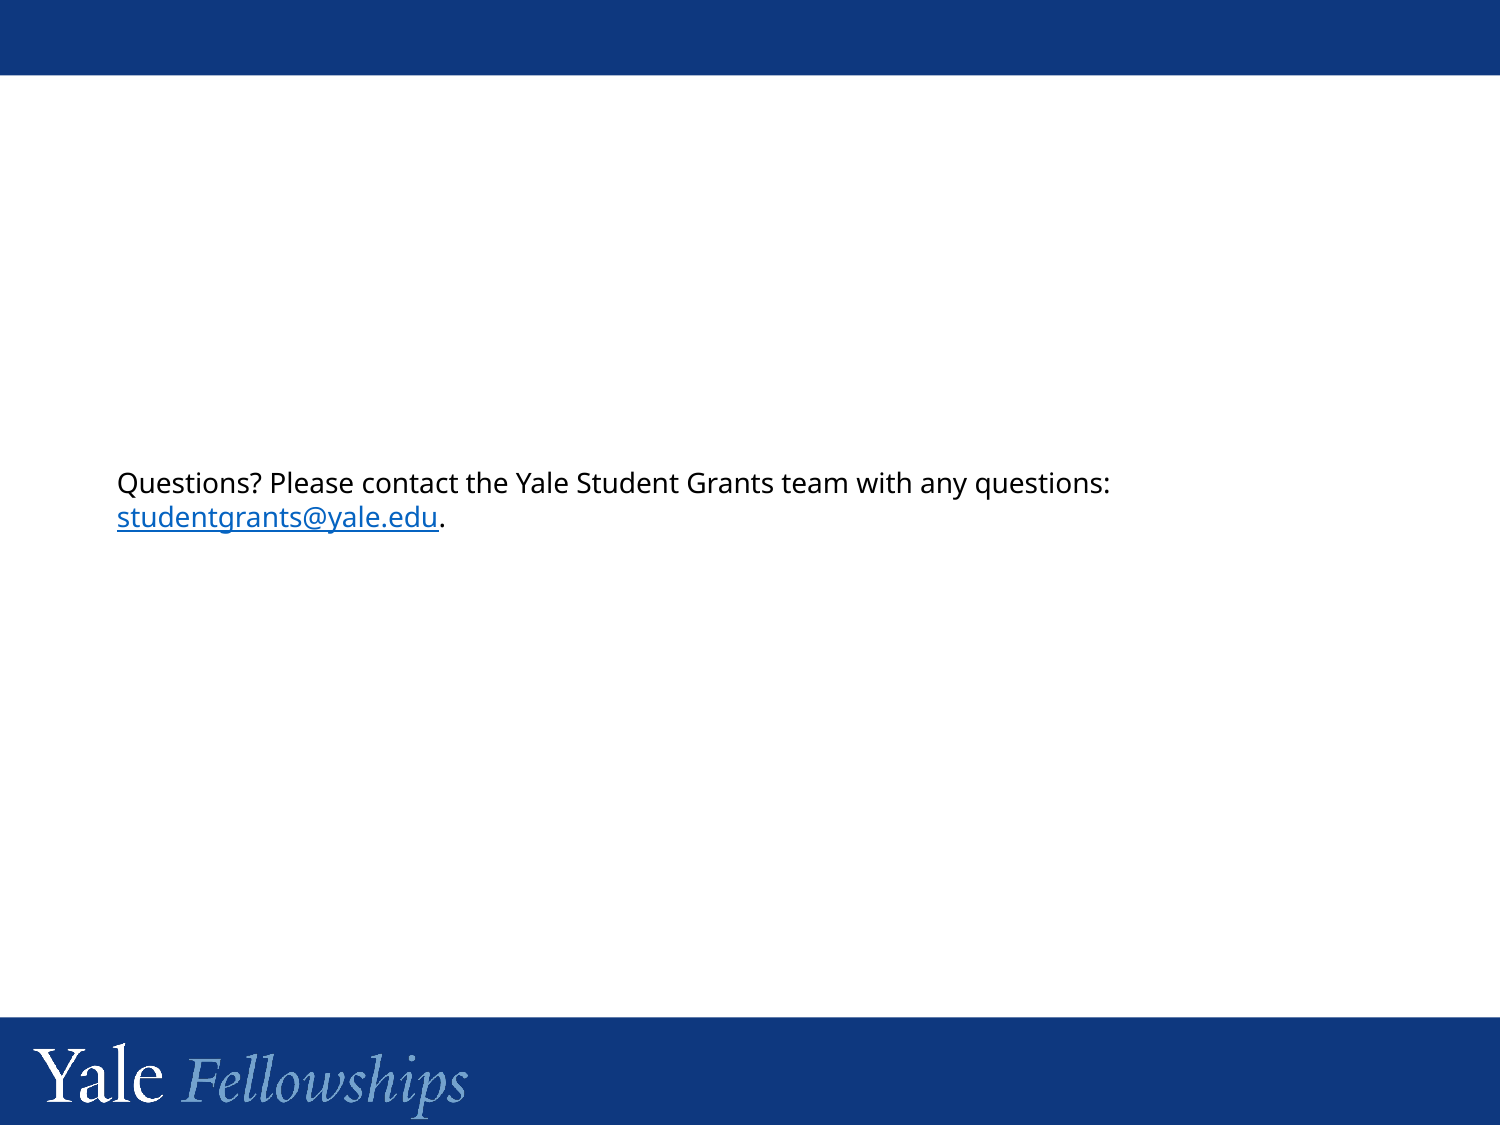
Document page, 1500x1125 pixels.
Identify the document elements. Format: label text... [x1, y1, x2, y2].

text_box Questions? Please contact the Yale Student Grants team with any questions: studentgrants@yale.edu. [102, 458, 1431, 545]
picture [31, 1042, 469, 1120]
